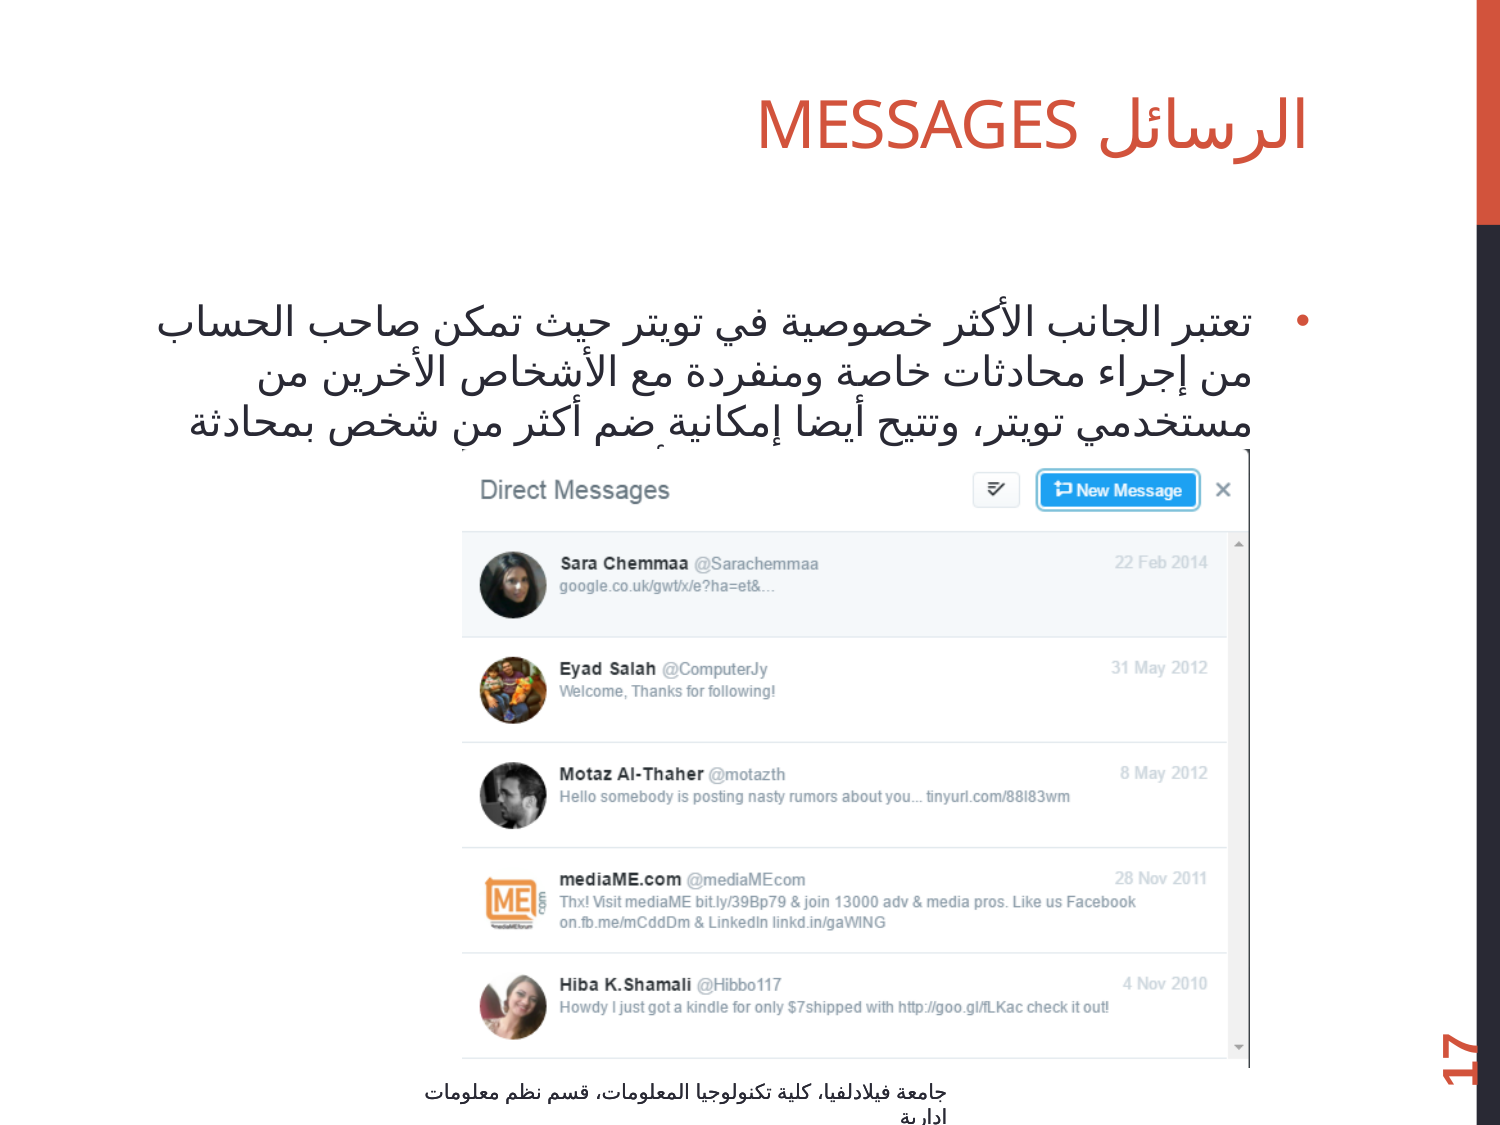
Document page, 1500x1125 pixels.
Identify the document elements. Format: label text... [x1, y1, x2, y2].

picture [461, 448, 1251, 1068]
slide_number 17 [1427, 887, 1488, 1104]
list تعتبر الجانب الأكثر خصوصية في تويتر حيث تمكن صاحب الحساب من إجراء محادثات خاصة ومنفردة مع الأشخاص الأخرين من مستخدمي تويتر، وتتيح أيضا إمكانية ضم أكثر من شخص بمحادثة واحدة سواء كانوا متابعين للحساب أم لا. [78, 287, 1325, 1005]
title الرسائل Messages [75, 24, 1325, 250]
